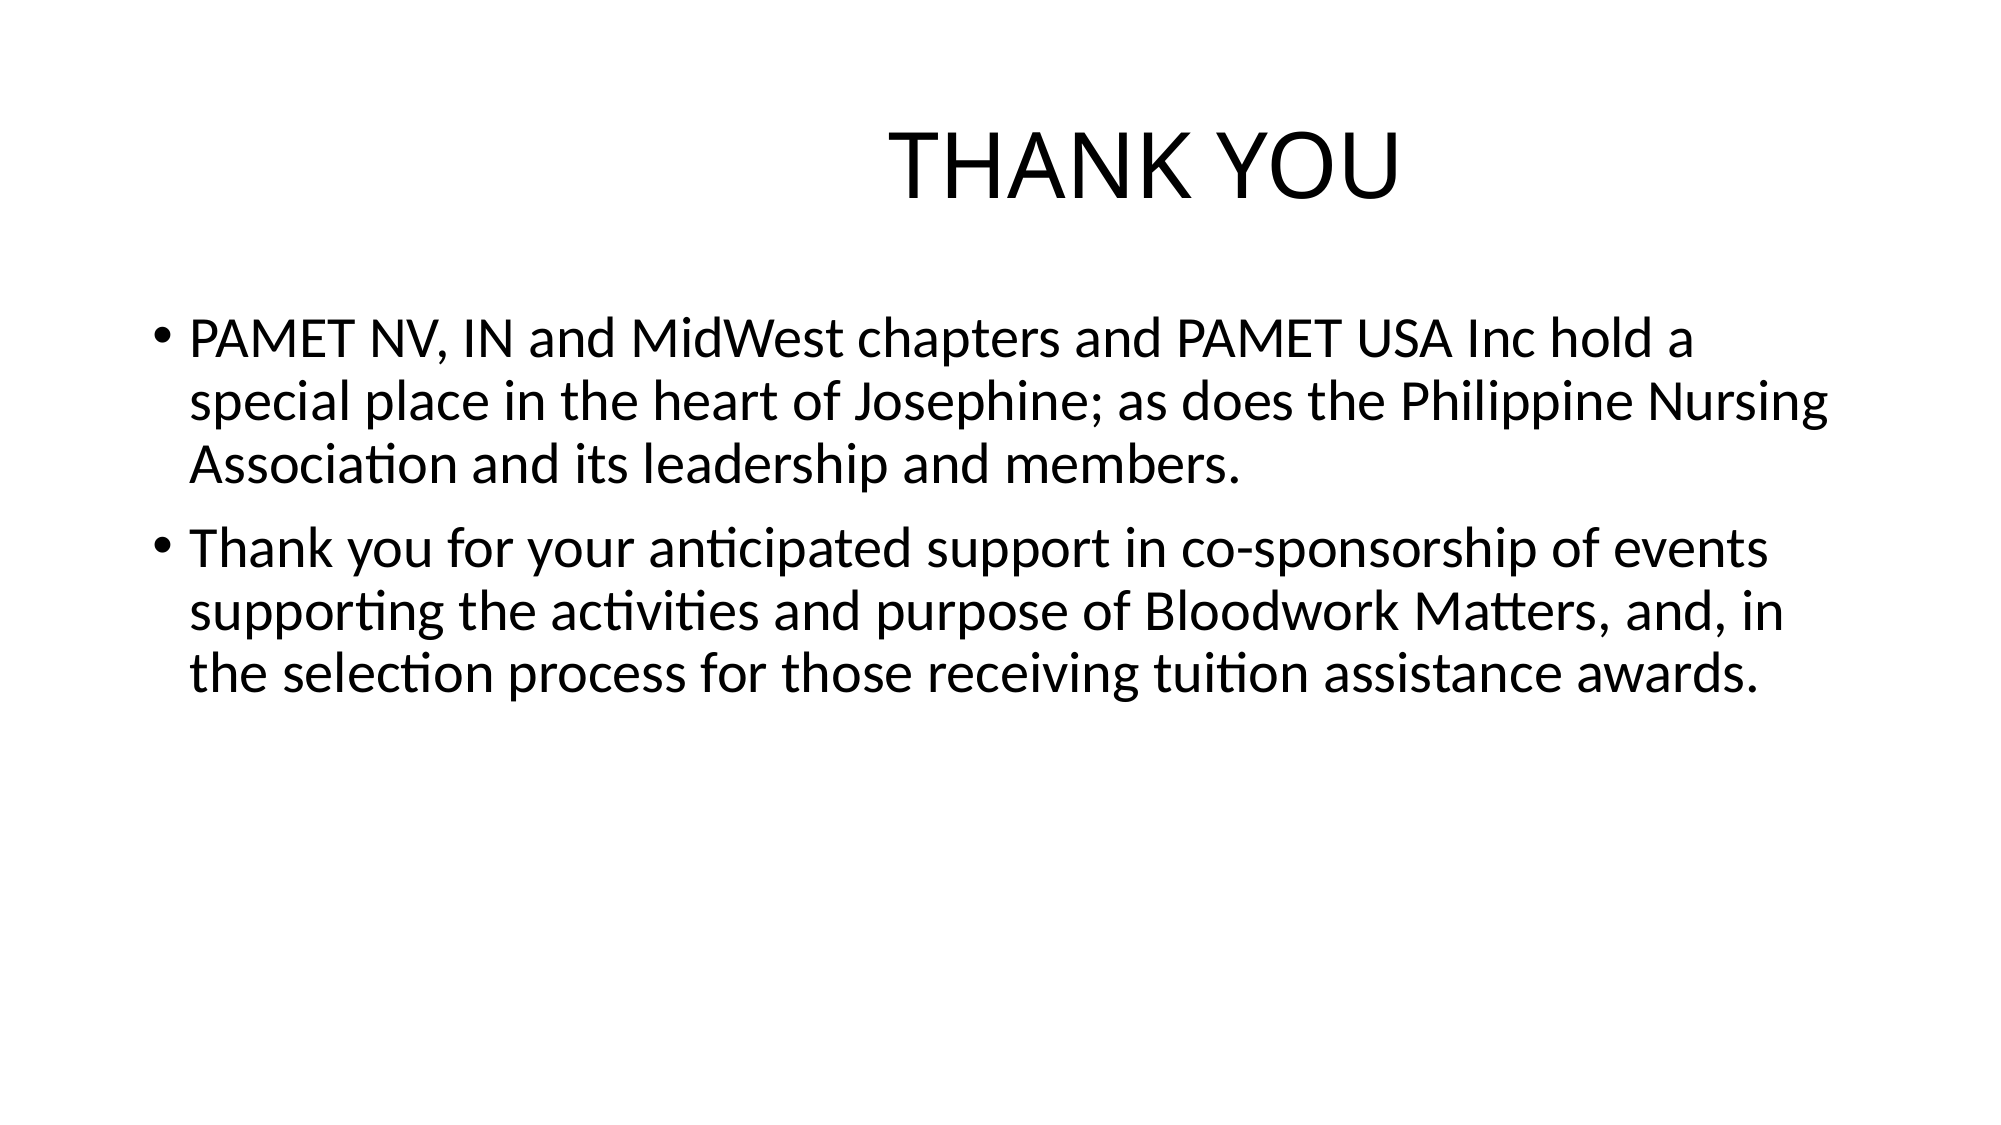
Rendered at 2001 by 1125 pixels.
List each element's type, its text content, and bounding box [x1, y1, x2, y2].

title THANK YOU [137, 59, 1863, 278]
list PAMET NV, IN and MidWest chapters and PAMET USA Inc hold a special place in the heart of Josephine; as does the Philippine Nursing Association and its leadership and members. Thank you for your anticipated support in co-sponsorship of events supporting the activities and purpose of Bloodwork Matters, and, in the selection process for those receiving tuition assistance awards. [137, 299, 1863, 1014]
